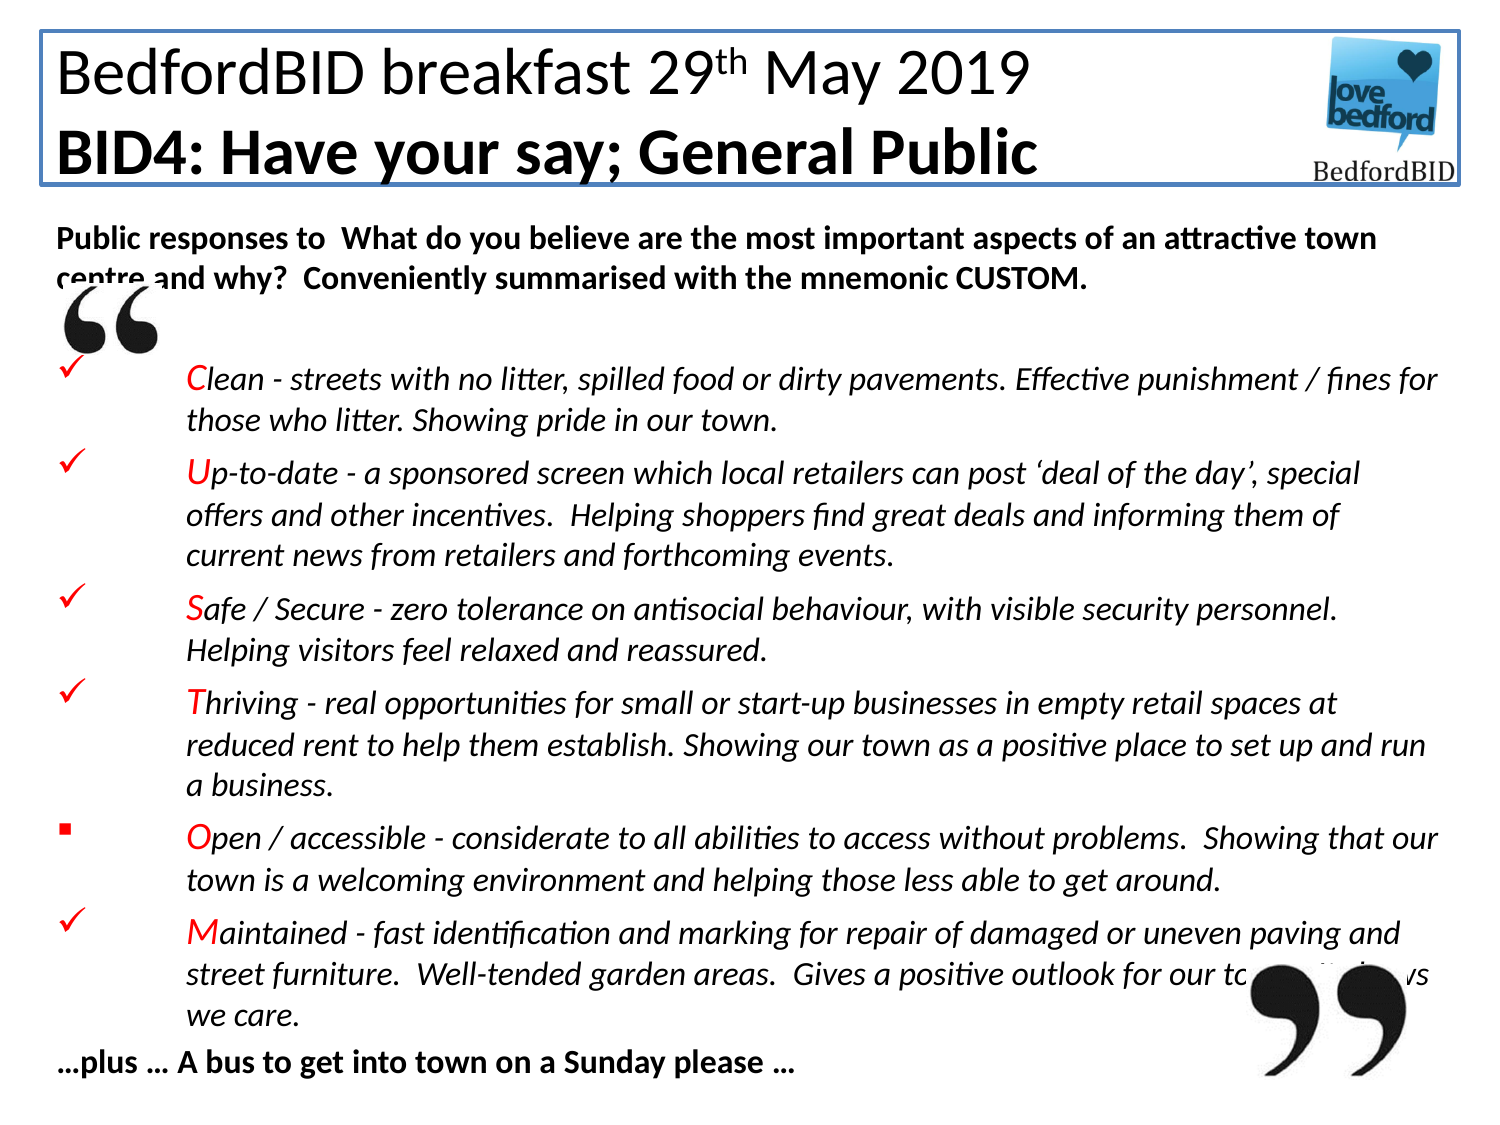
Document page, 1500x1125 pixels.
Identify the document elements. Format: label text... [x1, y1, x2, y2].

picture [1245, 963, 1407, 1080]
list Public responses to What do you believe are the most important aspects of an attractive town centre and why? Conveniently summarised with the mnemonic CUSTOM. Clean - streets with no litter, spilled food or dirty pavements. Effective punishment / fines for those who litter. Showing pride in our town. Up-to-date - a sponsored screen which local retailers can post ‘deal of the day’, special offers and other incentives. Helping shoppers find great deals and informing them of current news from retailers and forthcoming events. Safe / Secure - zero tolerance on antisocial behaviour, with visible security personnel. Helping visitors feel relaxed and reassured. Thriving - real opportunities for small or start-up businesses in empty retail spaces at reduced rent to help them establish. Showing our town as a positive place to set up and run a business. Open / accessible - considerate to all abilities to access without problems. Showing that our town is a welcoming environment and helping those less able to get around. Maintained - fast identification and marking for repair of damaged or uneven paving and street furniture. Well-tended garden areas. Gives a positive outlook for our town. It shows we care. …plus … A bus to get into town on a Sunday please … [41, 208, 1459, 1094]
picture [62, 283, 162, 355]
title BedfordBID breakfast 29th May 2019 BID4: Have your say; General Public [39, 29, 1461, 187]
